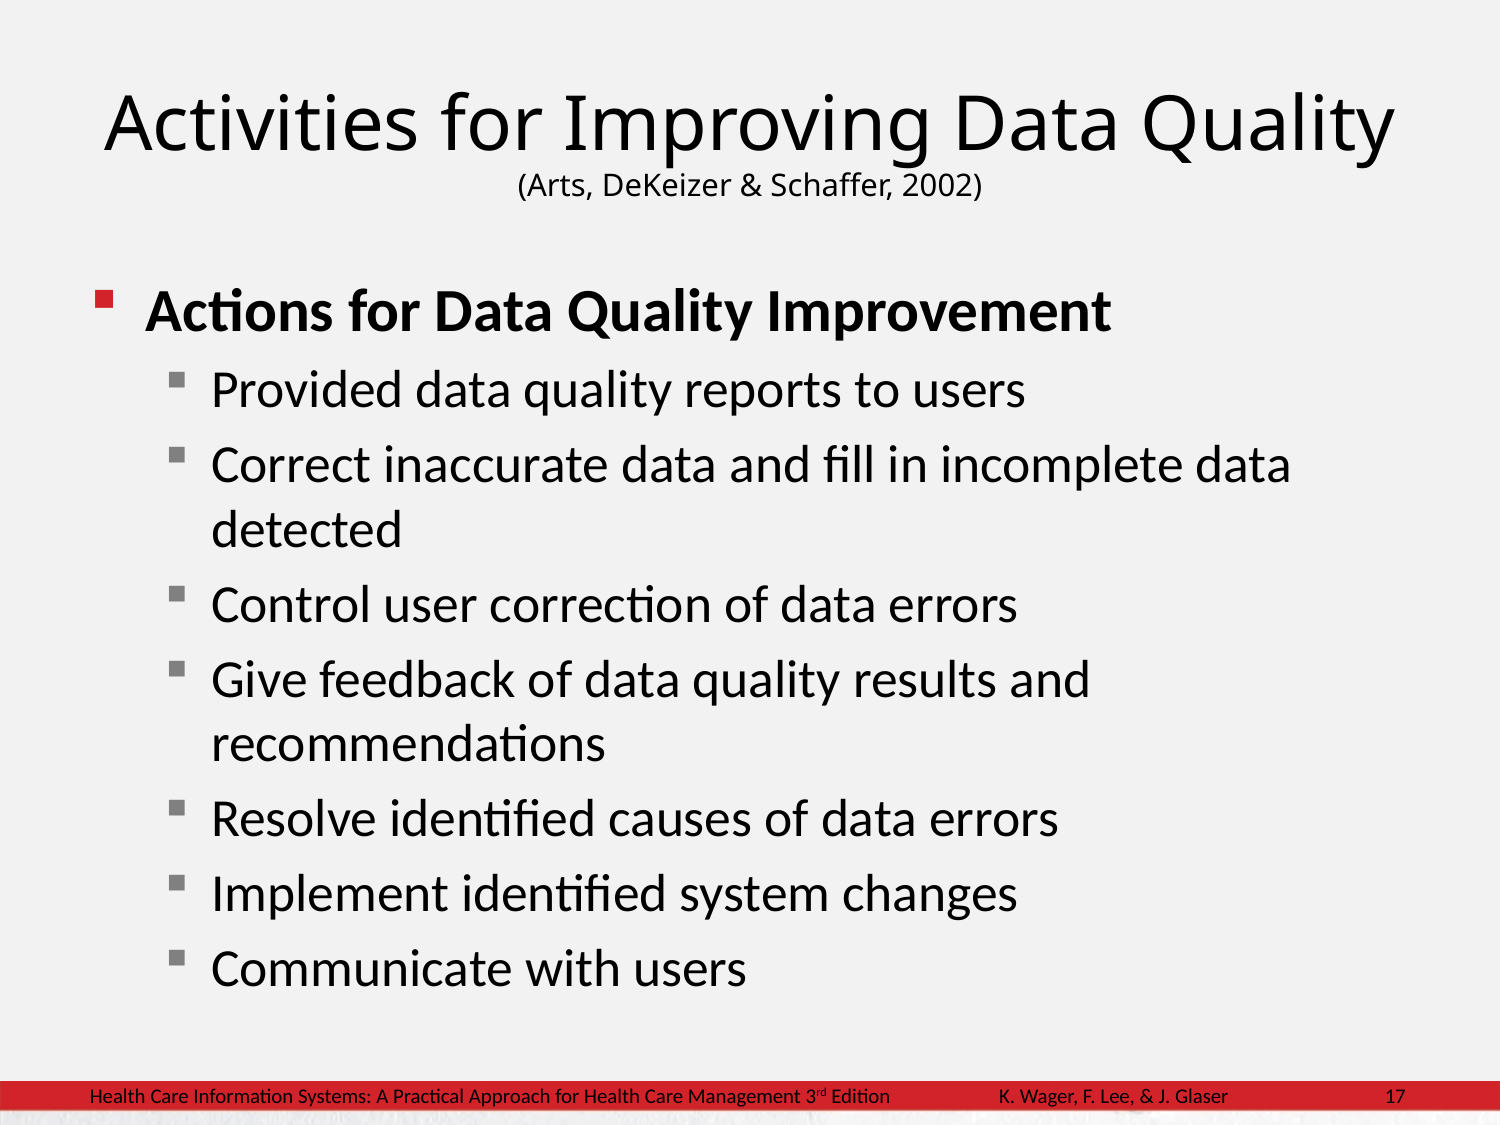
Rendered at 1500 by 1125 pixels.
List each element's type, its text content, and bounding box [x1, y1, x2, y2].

picture [0, 1081, 1500, 1125]
list Actions for Data Quality Improvement Provided data quality reports to users Correct inaccurate data and fill in incomplete data detected Control user correction of data errors Give feedback of data quality results and recommendations Resolve identified causes of data errors Implement identified system changes Communicate with users [75, 262, 1425, 1005]
title Activities for Improving Data Quality (Arts, DeKeizer & Schaffer, 2002) [75, 45, 1425, 233]
